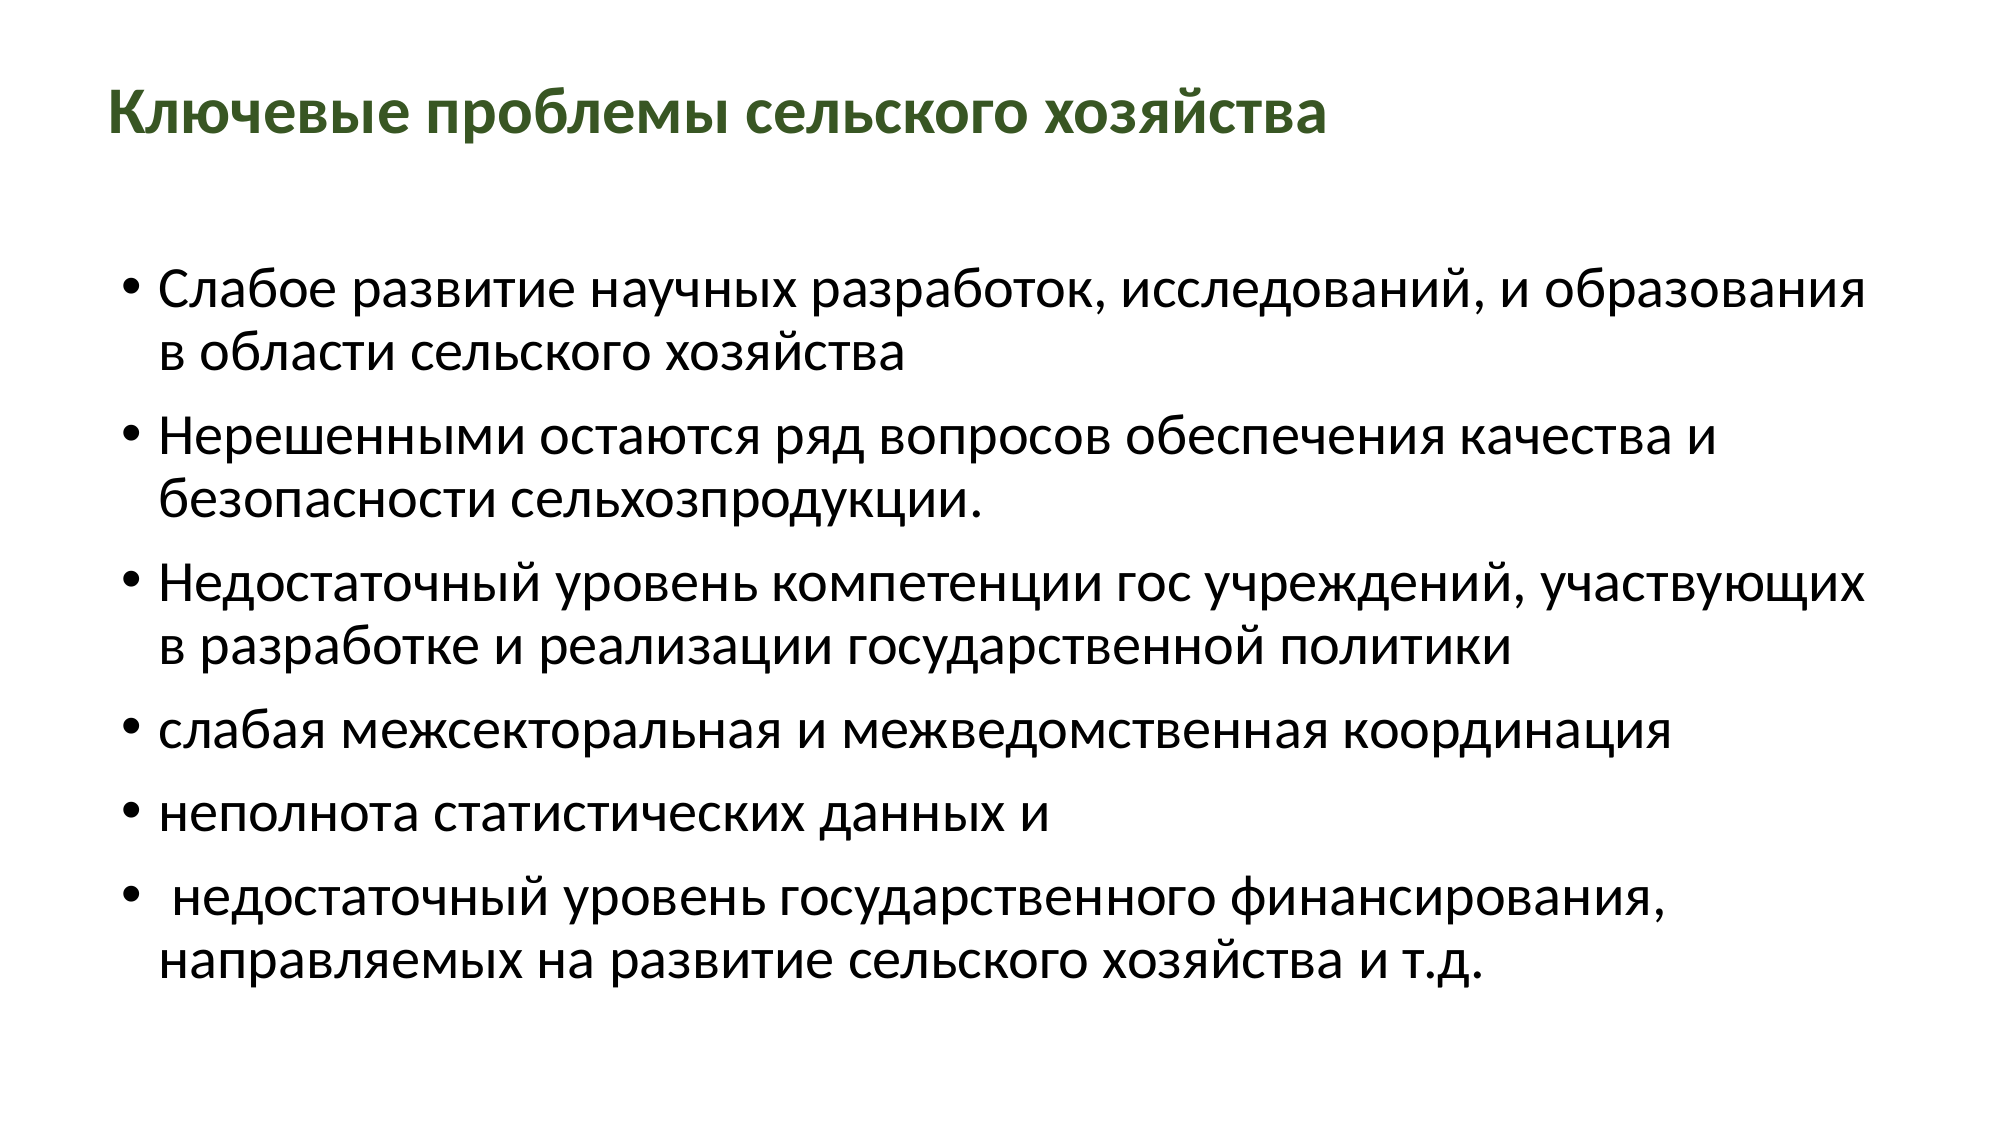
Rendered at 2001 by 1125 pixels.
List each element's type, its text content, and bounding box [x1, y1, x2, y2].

title Ключевые проблемы сельского хозяйства [93, 79, 1982, 225]
list Слабое развитие научных разработок, исследований, и образования в области сельского хозяйства Нерешенными остаются ряд вопросов обеспечения качества и безопасности сельхозпродукции. Недостаточный уровень компетенции гос учреждений, участвующих в разработке и реализации государственной политики слабая межсекторальная и межведомственная координация неполнота статистических данных и недостаточный уровень государственного финансирования, направляемых на развитие сельского хозяйства и т.д. [106, 249, 1894, 1090]
